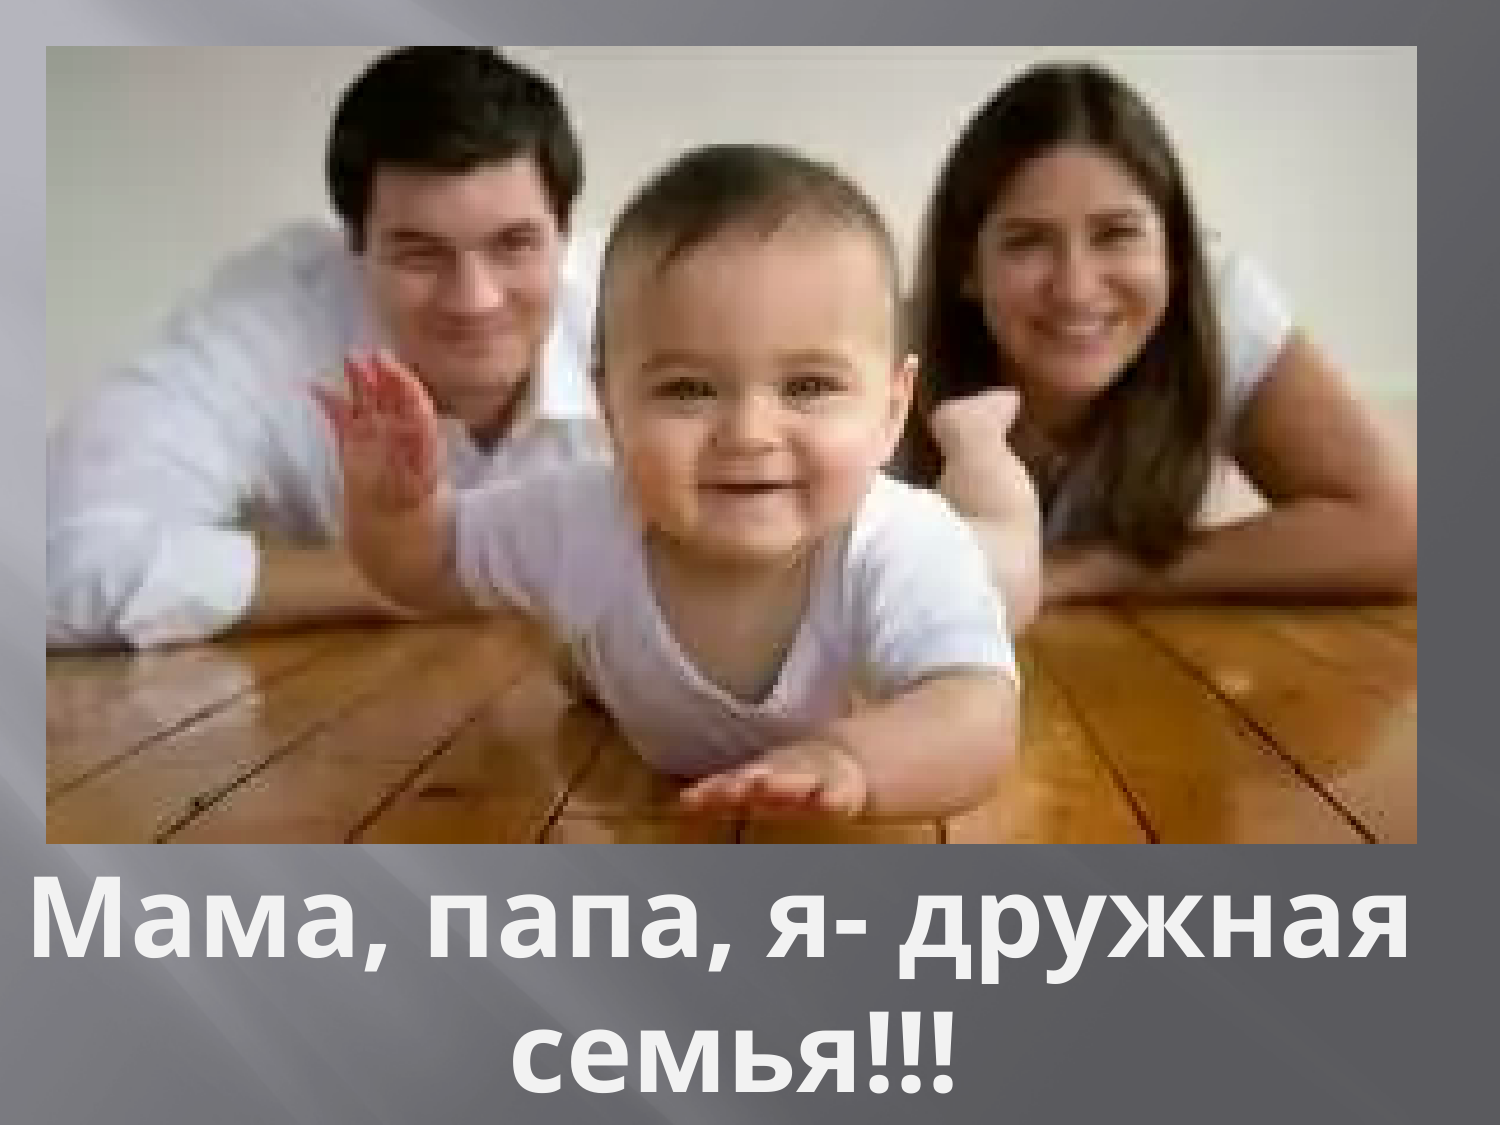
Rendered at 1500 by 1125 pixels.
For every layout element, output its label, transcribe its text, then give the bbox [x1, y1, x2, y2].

text_box Мама, папа, я- дружная семья!!! [9, 837, 1431, 1123]
picture [46, 46, 1418, 844]
